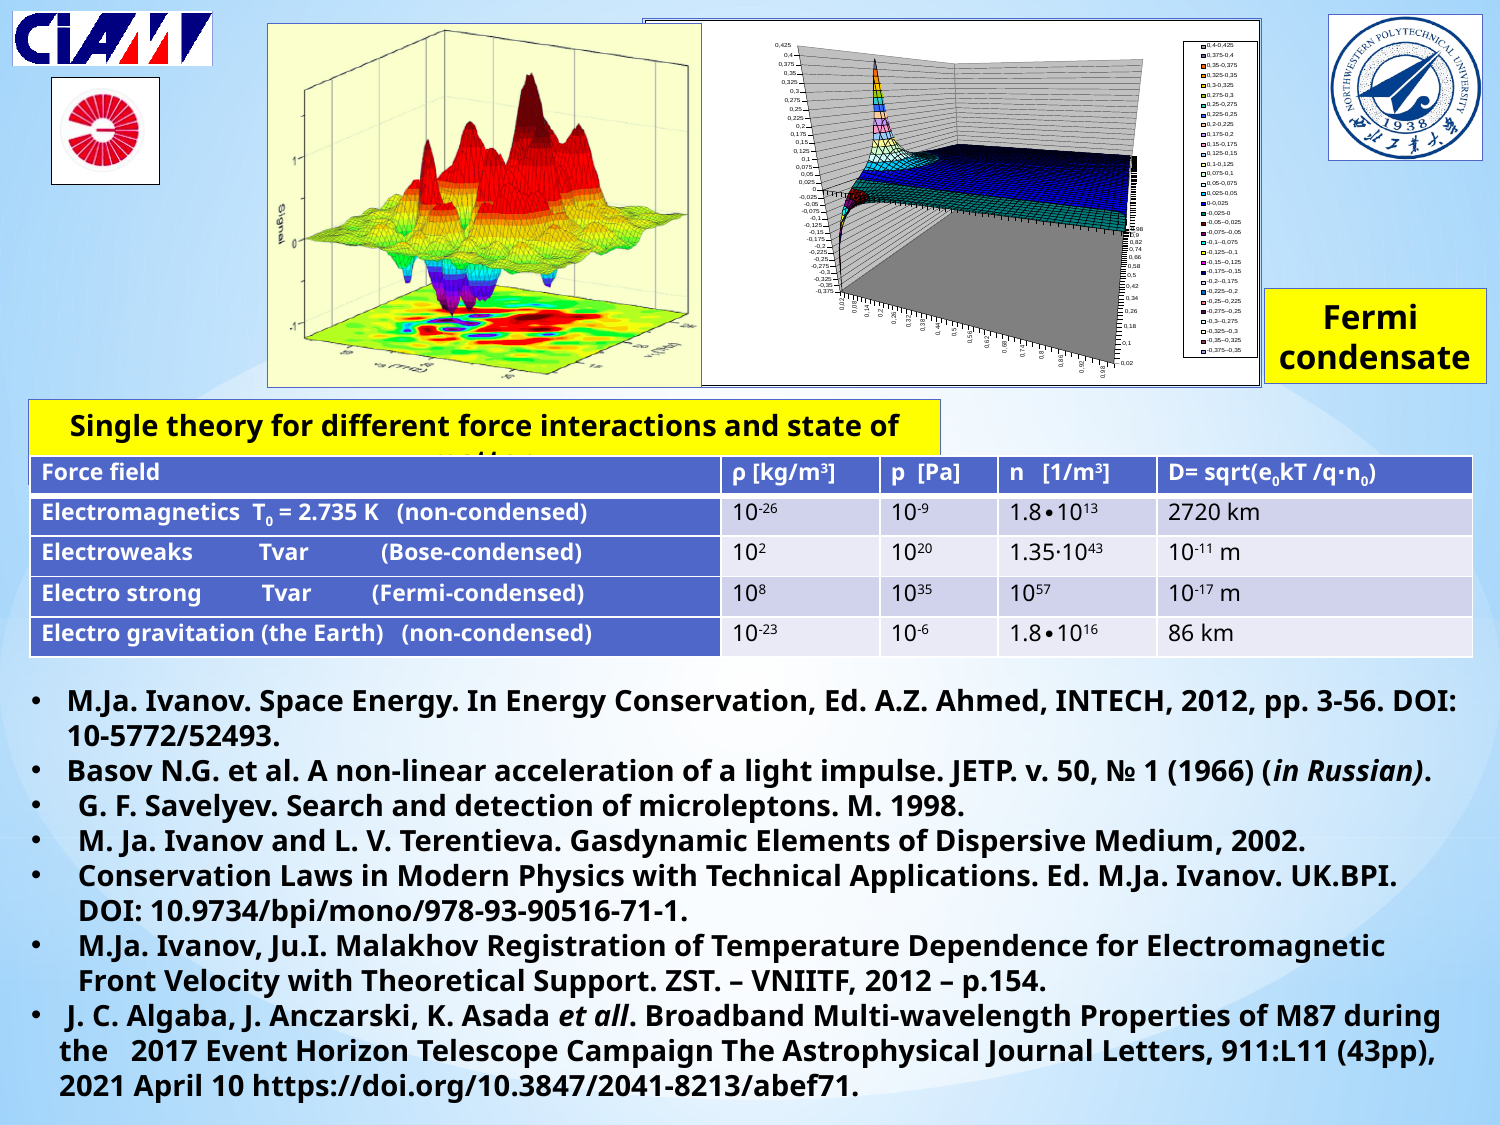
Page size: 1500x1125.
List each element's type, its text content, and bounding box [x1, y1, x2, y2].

text_box Single theory for different force interactions and state of matter [28, 399, 941, 485]
table_cell 10-23 [722, 618, 879, 656]
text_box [12, 11, 213, 67]
table_cell 10-11 m [1158, 537, 1472, 576]
table_header Force field [31, 457, 720, 493]
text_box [642, 17, 1263, 388]
table_cell 1057 [999, 577, 1156, 616]
table_header D= sqrt(e0kT /q∙n0) [1158, 457, 1472, 493]
picture [51, 77, 160, 185]
table_cell Electro strong Tvar (Fermi-condensed) [31, 577, 720, 616]
table_cell Electro gravitation (the Earth) (non-condensed) [31, 618, 720, 656]
table_cell 2720 km [1158, 499, 1472, 535]
table_header p [Pa] [881, 457, 997, 493]
table_header n [1/m3] [999, 457, 1156, 493]
table_cell 10-9 [881, 499, 997, 535]
text_box Fermi condensate [1269, 288, 1487, 322]
table_cell 1.8∙1013 [999, 499, 1156, 535]
table_cell 108 [722, 577, 879, 616]
table_cell 10-6 [881, 618, 997, 656]
table_cell 10-26 [722, 499, 879, 535]
table_cell 1020 [881, 537, 997, 576]
text_box [700, 322, 1500, 398]
picture [267, 23, 702, 388]
table_cell 1.35·1043 [999, 537, 1156, 576]
picture [1328, 14, 1483, 162]
table_cell 1035 [881, 577, 997, 616]
table_cell Electroweaks Tvar (Bose-condensed) [31, 537, 720, 576]
table_header ρ [kg/m3] [722, 457, 879, 493]
table_cell 102 [722, 537, 879, 576]
table_cell 1.8∙1016 [999, 618, 1156, 656]
table_cell 10-17 m [1158, 577, 1472, 616]
text_box M.Ja. Ivanov. Space Energy. In Energy Conservation, Ed. A.Z. Ahmed, INTECH, 2012, pp. 3-56. DOI: 10-5772/52493. Basov N.G. et al. A non-linear acceleration of a light impulse. JETP. v. 50, № 1 (1966) (in Russian). G. F. Savelyev. Search and detection of microleptons. M. 1998. M. Ja. Ivanov and L. V. Terentieva. Gasdynamic Elements of Dispersive Medium, 2002. Conservation Laws in Modern Physics with Technical Applications. Ed. M.Ja. Ivanov. UK.BPI. DOI: 10.9734/bpi/mono/978-93-90516-71-1. M.Ja. Ivanov, Ju.I. Malakhov Registration of Temperature Dependence for Electromagnetic Front Velocity with Theoretical Support. ZST. – VNIITF, 2012 – p.154. J. C. Algaba, J. Anczarski, K. Asada et all. Broadband Multi-wavelength Properties of M87 during the 2017 Event Horizon Telescope Campaign The Astrophysical Journal Letters, 911:L11 (43pp), 2021 April 10 https://doi.org/10.3847/2041-8213/abef71. [16, 674, 1481, 1125]
text_box [187, 322, 641, 398]
table_cell 86 km [1158, 618, 1472, 656]
table_cell Electromagnetics T0 = 2.735 K (non-condensed) [31, 499, 720, 535]
